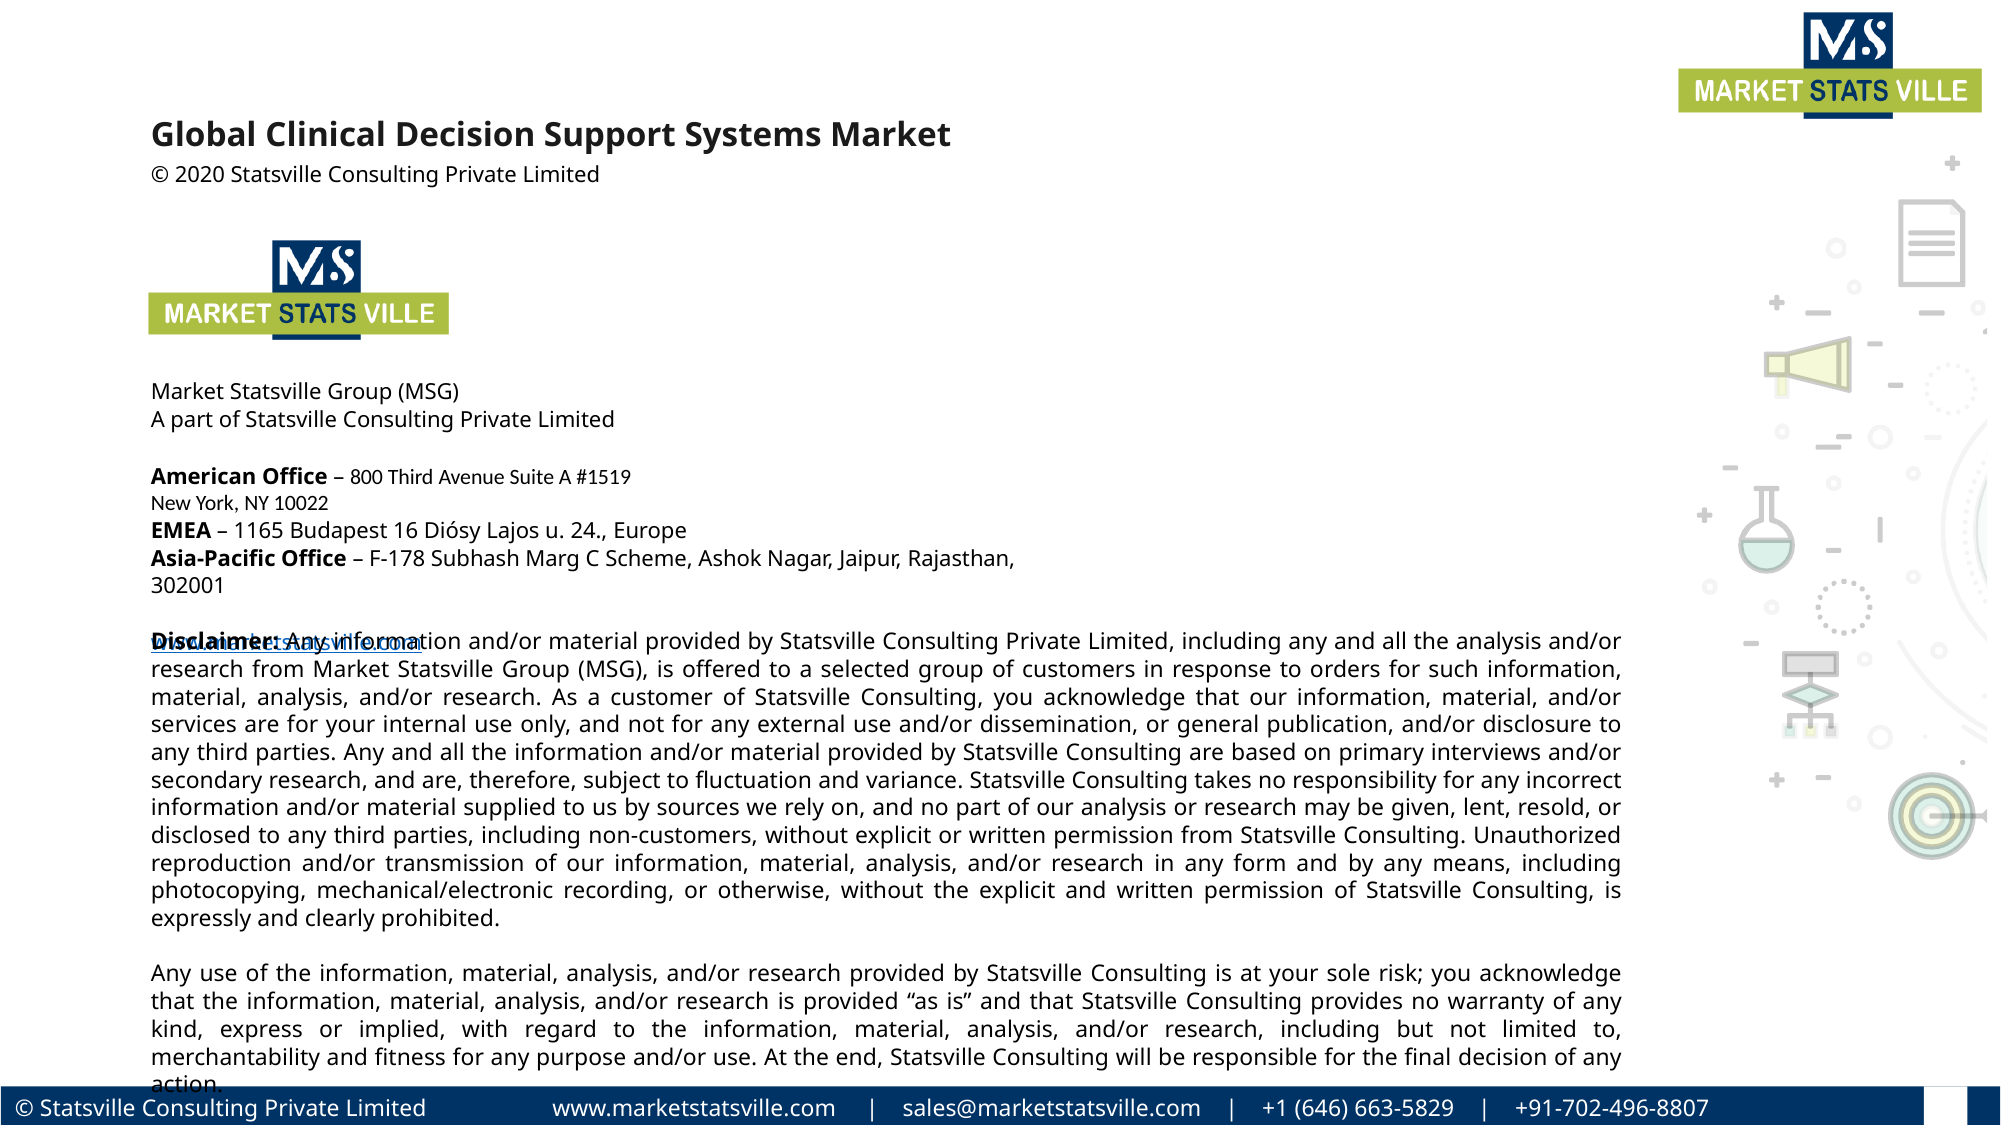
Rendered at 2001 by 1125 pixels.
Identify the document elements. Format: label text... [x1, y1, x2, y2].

picture [148, 240, 449, 340]
text_box Disclaimer: Any information and/or material provided by Statsville Consulting Private Limited, including any and all the analysis and/or research from Market Statsville Group (MSG), is offered to a selected group of customers in response to orders for such information, material, analysis, and/or research. As a customer of Statsville Consulting, you acknowledge that our information, material, and/or services are for your internal use only, and not for any external use and/or dissemination, or general publication, and/or disclosure to any third parties. Any and all the information and/or material provided by Statsville Consulting are based on primary interviews and/or secondary research, and are, therefore, subject to fluctuation and variance. Statsville Consulting takes no responsibility for any incorrect information and/or material supplied to us by sources we rely on, and no part of our analysis or research may be given, lent, resold, or disclosed to any third parties, including non-customers, without explicit or written permission from Statsville Consulting. Unauthorized reproduction and/or transmission of our information, material, analysis, and/or research in any form and by any means, including photocopying, mechanical/electronic recording, or otherwise, without the explicit and written permission of Statsville Consulting, is expressly and clearly prohibited. Any use of the information, material, analysis, and/or research provided by Statsville Consulting is at your sole risk; you acknowledge that the information, material, analysis, and/or research is provided “as is” and that Statsville Consulting provides no warranty of any kind, express or implied, with regard to the information, material, analysis, and/or research, including but not limited to, merchantability and fitness for any purpose and/or use. At the end, Statsville Consulting will be responsible for the final decision of any action. [148, 624, 1651, 1098]
text_box Global Clinical Decision Support Systems Market © 2020 Statsville Consulting Private Limited [148, 105, 1057, 188]
text_box Market Statsville Group (MSG) A part of Statsville Consulting Private Limited American Office – 800 Third Avenue Suite A #1519 New York, NY 10022 EMEA – 1165 Budapest 16 Diósy Lajos u. 24., Europe Asia-Pacific Office – F-178 Subhash Marg C Scheme, Ashok Nagar, Jaipur, Rajasthan, 302001 www.marketstatsville.com [148, 375, 1023, 624]
picture [1678, 12, 1982, 119]
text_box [1696, 155, 1988, 860]
